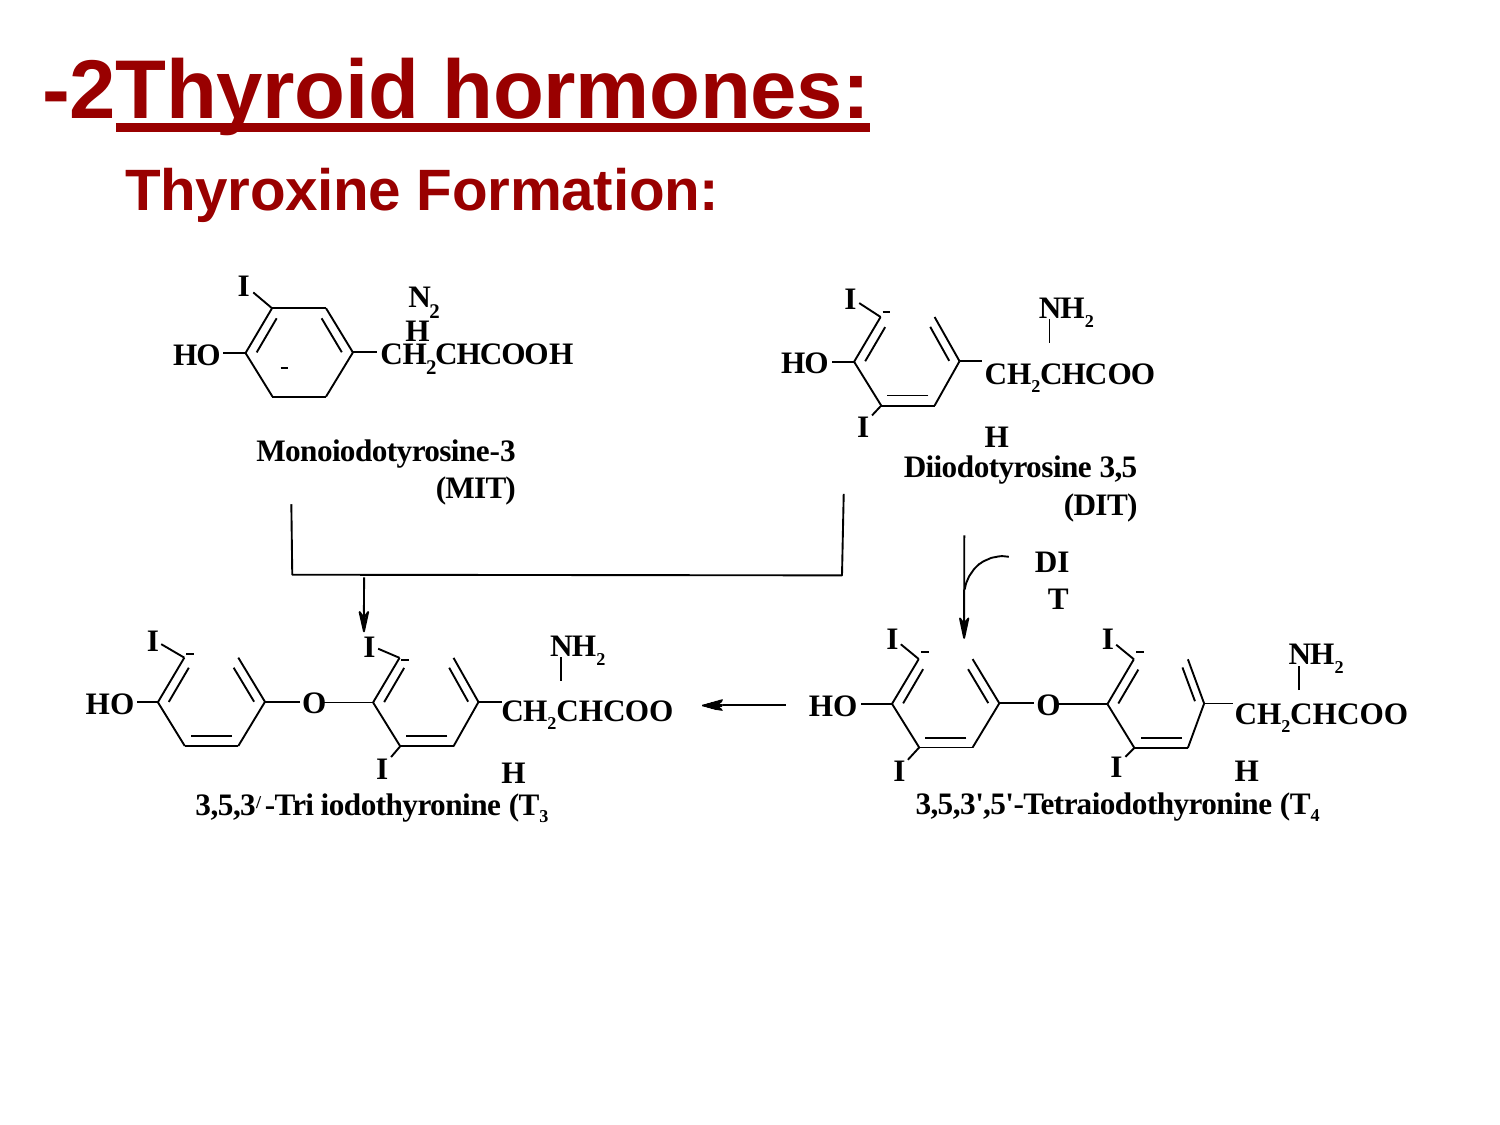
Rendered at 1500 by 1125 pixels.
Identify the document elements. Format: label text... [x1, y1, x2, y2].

text_box O [803, 340, 831, 381]
text_box 3,5,3/ -Tri iodothyronine (T3 [189, 781, 573, 827]
text_box 3-Monoiodotyrosine (MIT) [169, 431, 518, 505]
text_box I [891, 747, 908, 788]
text_box I [238, 268, 250, 304]
text_box C [381, 336, 402, 371]
text_box NH2 CH2CHCOOH [978, 263, 1184, 454]
text_box [964, 556, 1009, 590]
text_box HO [85, 681, 137, 721]
text_box 3,5 Diiodotyrosine (DIT) [822, 444, 1140, 522]
text_box 3,5,3',5'-Tetraiodothyronine (T4 [909, 781, 1342, 826]
text_box H CHCOO [402, 336, 547, 371]
text_box I [842, 275, 944, 316]
text_box I [374, 746, 391, 781]
text_box O [300, 680, 329, 721]
text_box [291, 485, 844, 576]
text_box 2 [426, 371, 437, 379]
text_box H [547, 331, 576, 371]
text_box HO [170, 332, 329, 372]
text_box I [1099, 616, 1197, 656]
text_box NH2 CH2CHCOOH [495, 601, 701, 790]
text_box NH2 CH2CHCOOH [1228, 615, 1434, 788]
text_box H [781, 346, 806, 381]
text_box 2 [427, 295, 442, 323]
text_box DIT [1014, 542, 1071, 616]
text_box I [884, 616, 982, 656]
text_box [359, 612, 369, 623]
text_box I [144, 618, 248, 658]
text_box I [855, 403, 872, 444]
text_box NH [384, 279, 430, 348]
text_box HO [808, 682, 860, 723]
text_box [913, 784, 1363, 829]
text_box I [361, 623, 463, 664]
text_box O [1035, 682, 1063, 722]
text_box I [1108, 744, 1125, 781]
title -2Thyroid hormones: Thyroxine Formation: [39, 9, 1071, 224]
text_box [702, 699, 723, 711]
